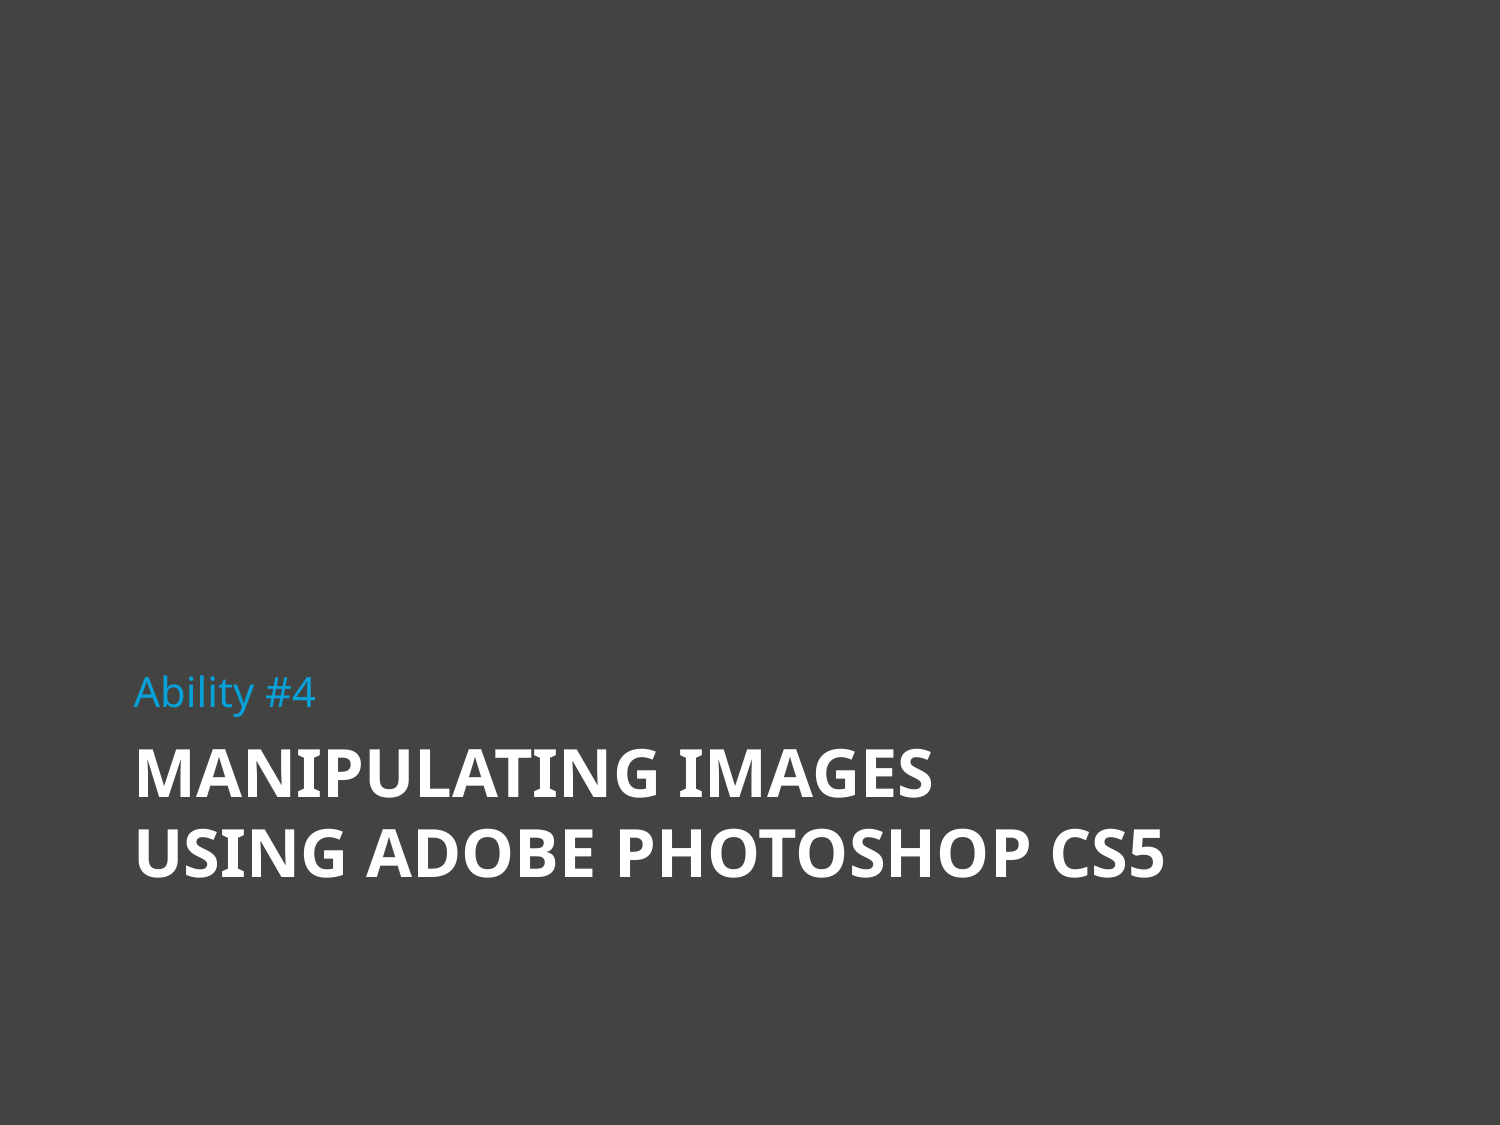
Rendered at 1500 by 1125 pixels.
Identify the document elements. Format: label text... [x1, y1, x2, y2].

title Manipulating Images Using Adobe Photoshop CS5 [118, 723, 1394, 947]
list Ability #4 [118, 476, 1394, 723]
